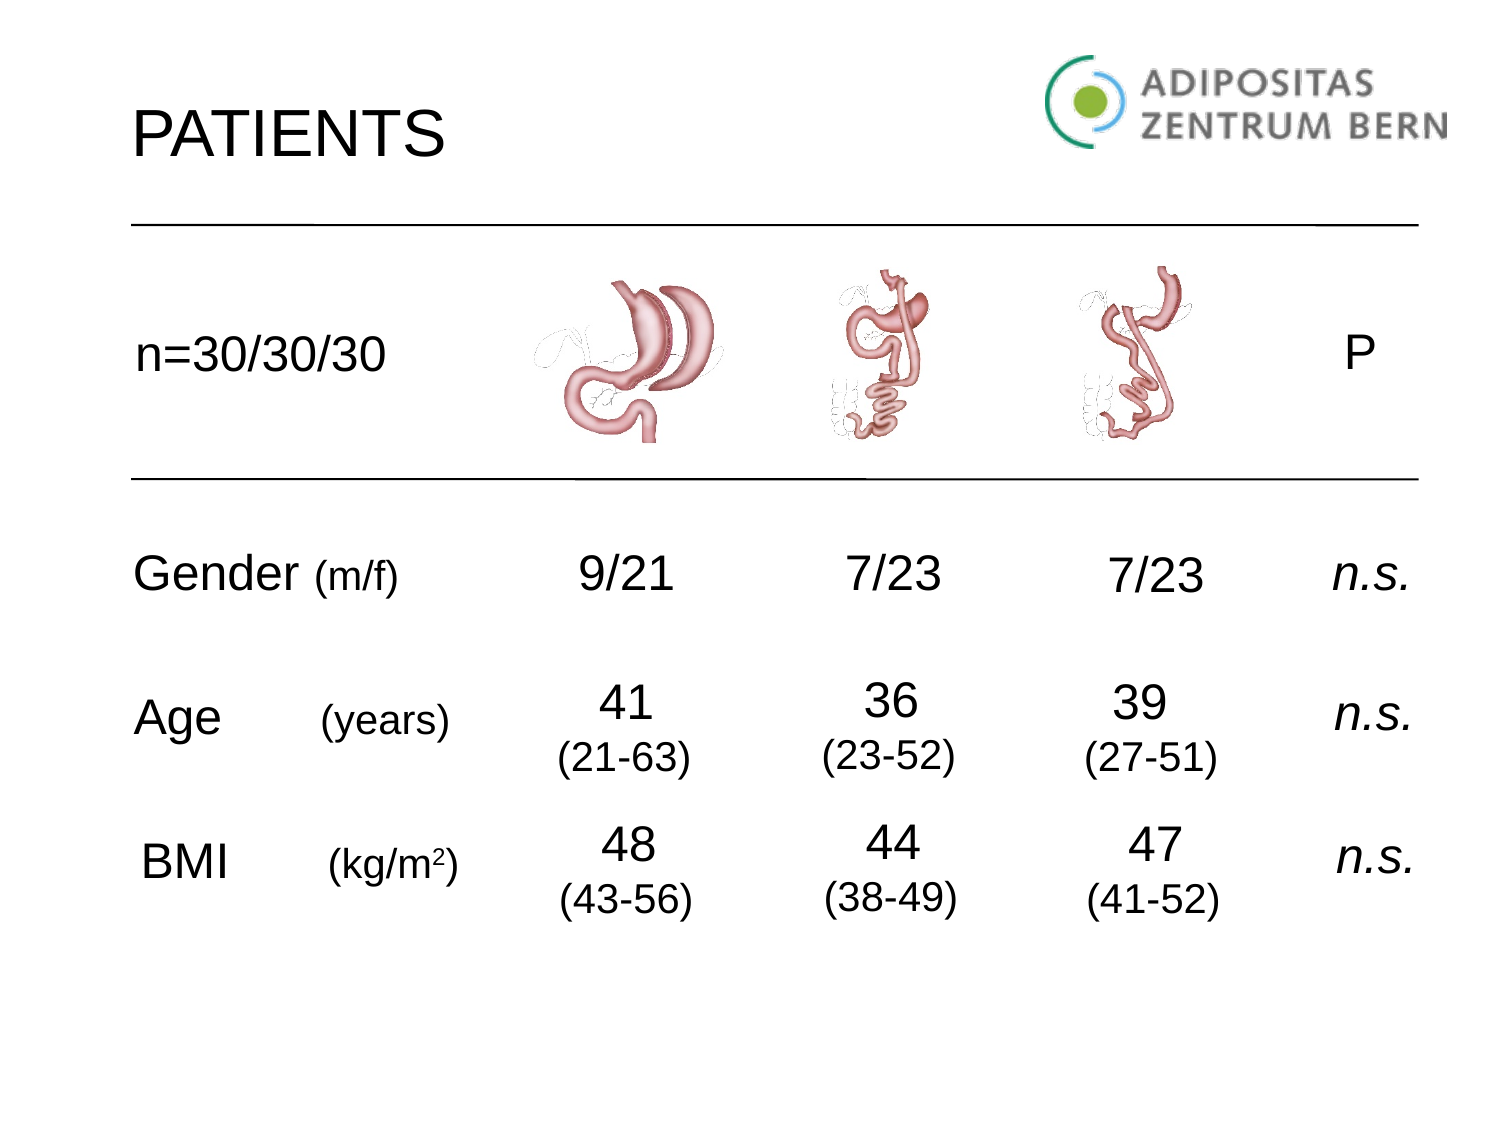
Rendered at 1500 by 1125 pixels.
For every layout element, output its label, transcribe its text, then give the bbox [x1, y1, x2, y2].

text_box BMI (kg/m2) [125, 820, 475, 896]
picture [1045, 54, 1448, 150]
text_box Gender (m/f) [118, 533, 415, 608]
text_box 47 (41-52) [1071, 804, 1237, 929]
picture [1075, 259, 1200, 445]
text_box n.s. [1317, 533, 1428, 608]
text_box Age (years) [118, 677, 466, 752]
text_box 44 (38-49) [808, 802, 974, 927]
text_box 48 (43-56) [544, 804, 709, 929]
text_box 41 (21-63) [542, 662, 707, 788]
picture [820, 266, 931, 445]
text_box 7/23 [1092, 535, 1220, 611]
text_box n=30/30/30 [120, 314, 402, 390]
text_box 36 (23-52) [806, 660, 972, 786]
text_box n.s. [1319, 672, 1430, 748]
text_box P [1329, 312, 1393, 388]
text_box PATIENTS [116, 70, 1478, 190]
text_box n.s. [1321, 816, 1432, 892]
text_box 7/23 [829, 533, 957, 608]
text_box 9/21 [563, 533, 691, 608]
picture [532, 277, 725, 445]
text_box 39 (27-51) [1069, 662, 1234, 788]
